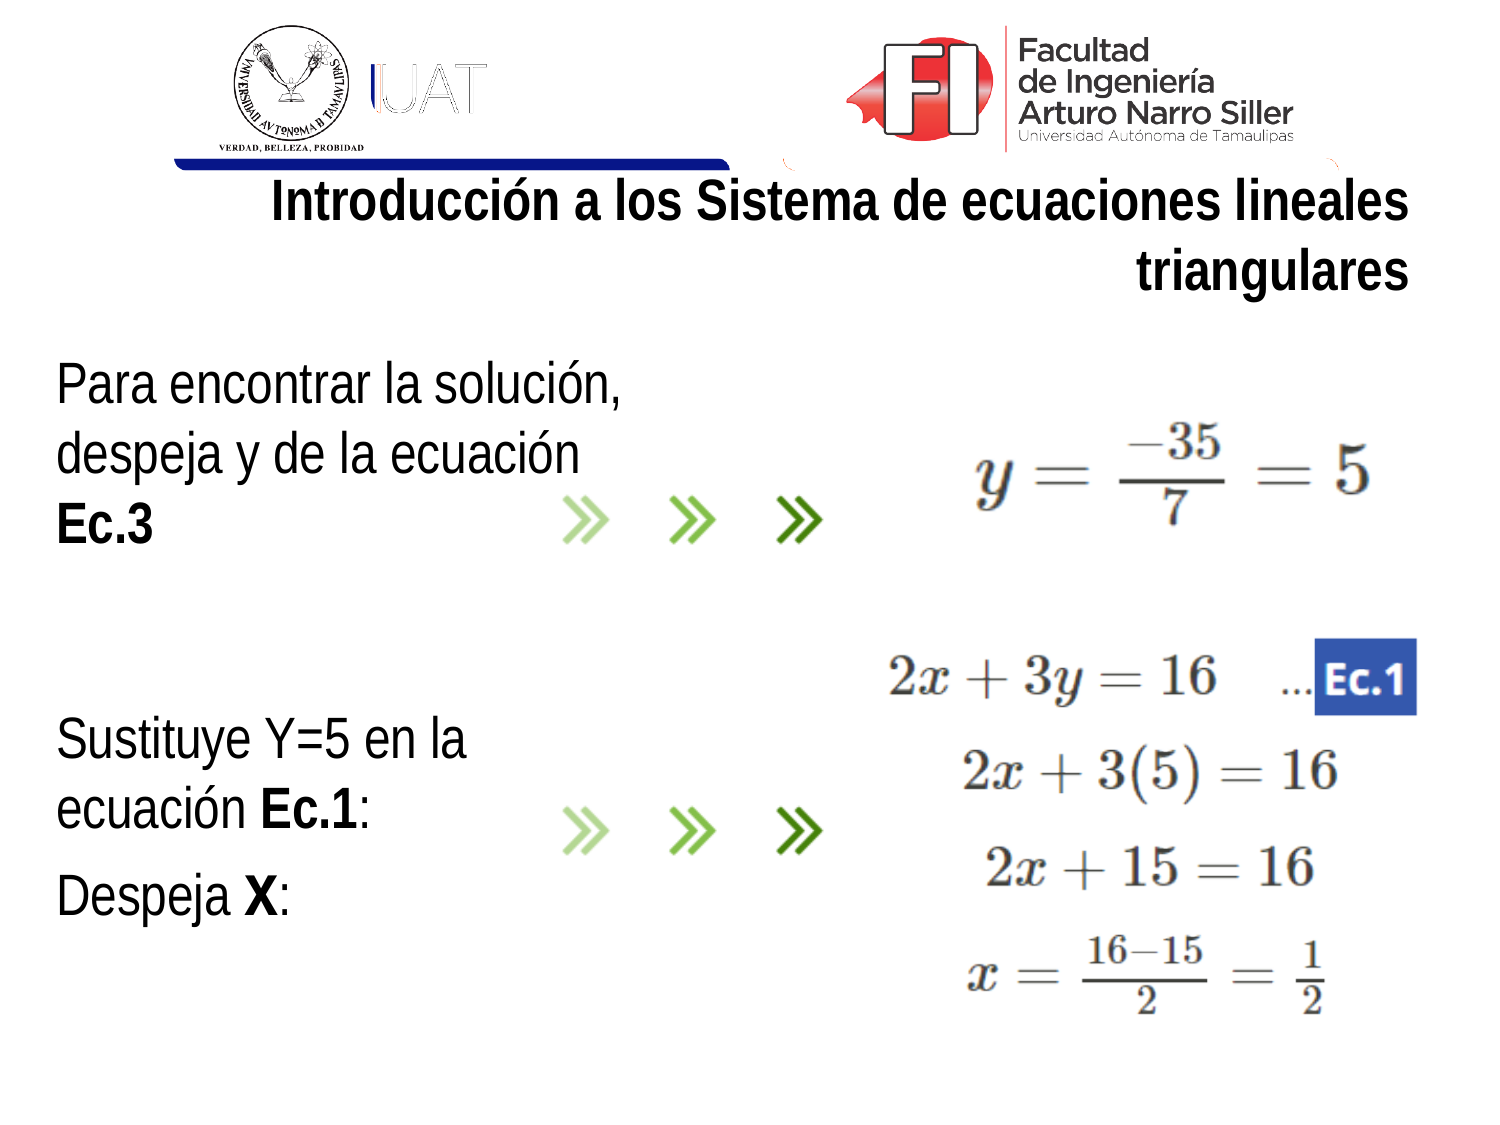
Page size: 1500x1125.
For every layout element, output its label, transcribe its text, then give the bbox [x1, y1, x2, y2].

picture [855, 626, 1447, 1059]
picture [548, 479, 834, 559]
text_box Sustituye Y=5 en la ecuación Ec.1: Despeja x: [41, 693, 585, 938]
picture [548, 790, 834, 870]
picture [159, 2, 1353, 138]
title Introducción a los Sistema de ecuaciones lineales triangulares [75, 138, 1425, 327]
text_box Para encontrar la solución, despeja y de la ecuación Ec.3 [41, 338, 644, 563]
picture [896, 390, 1407, 569]
